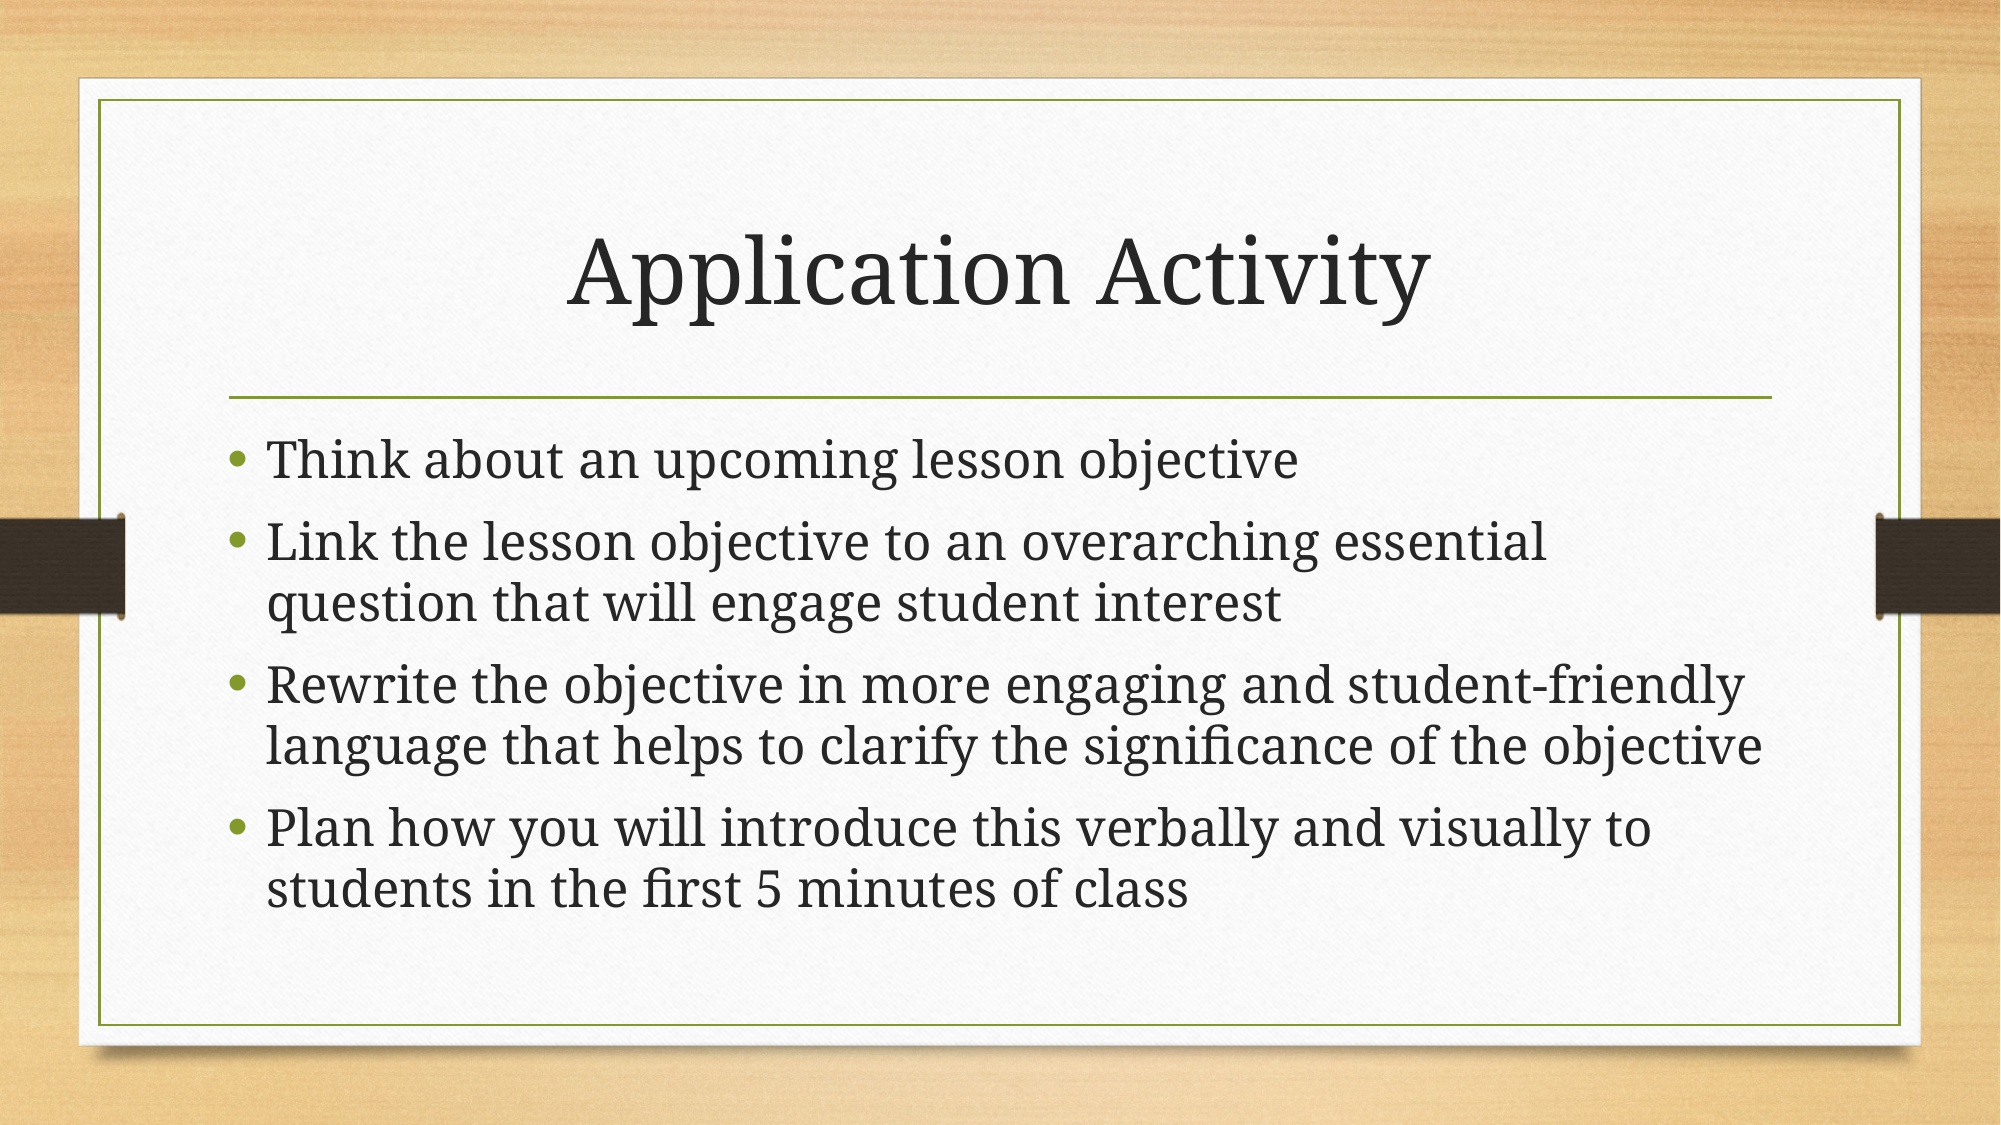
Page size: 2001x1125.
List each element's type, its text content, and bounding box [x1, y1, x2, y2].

title Application Activity [212, 161, 1788, 375]
picture [0, 0, 2001, 1125]
list Think about an upcoming lesson objective Link the lesson objective to an overarching essential question that will engage student interest Rewrite the objective in more engaging and student-friendly language that helps to clarify the significance of the objective Plan how you will introduce this verbally and visually to students in the first 5 minutes of class [212, 419, 1788, 964]
